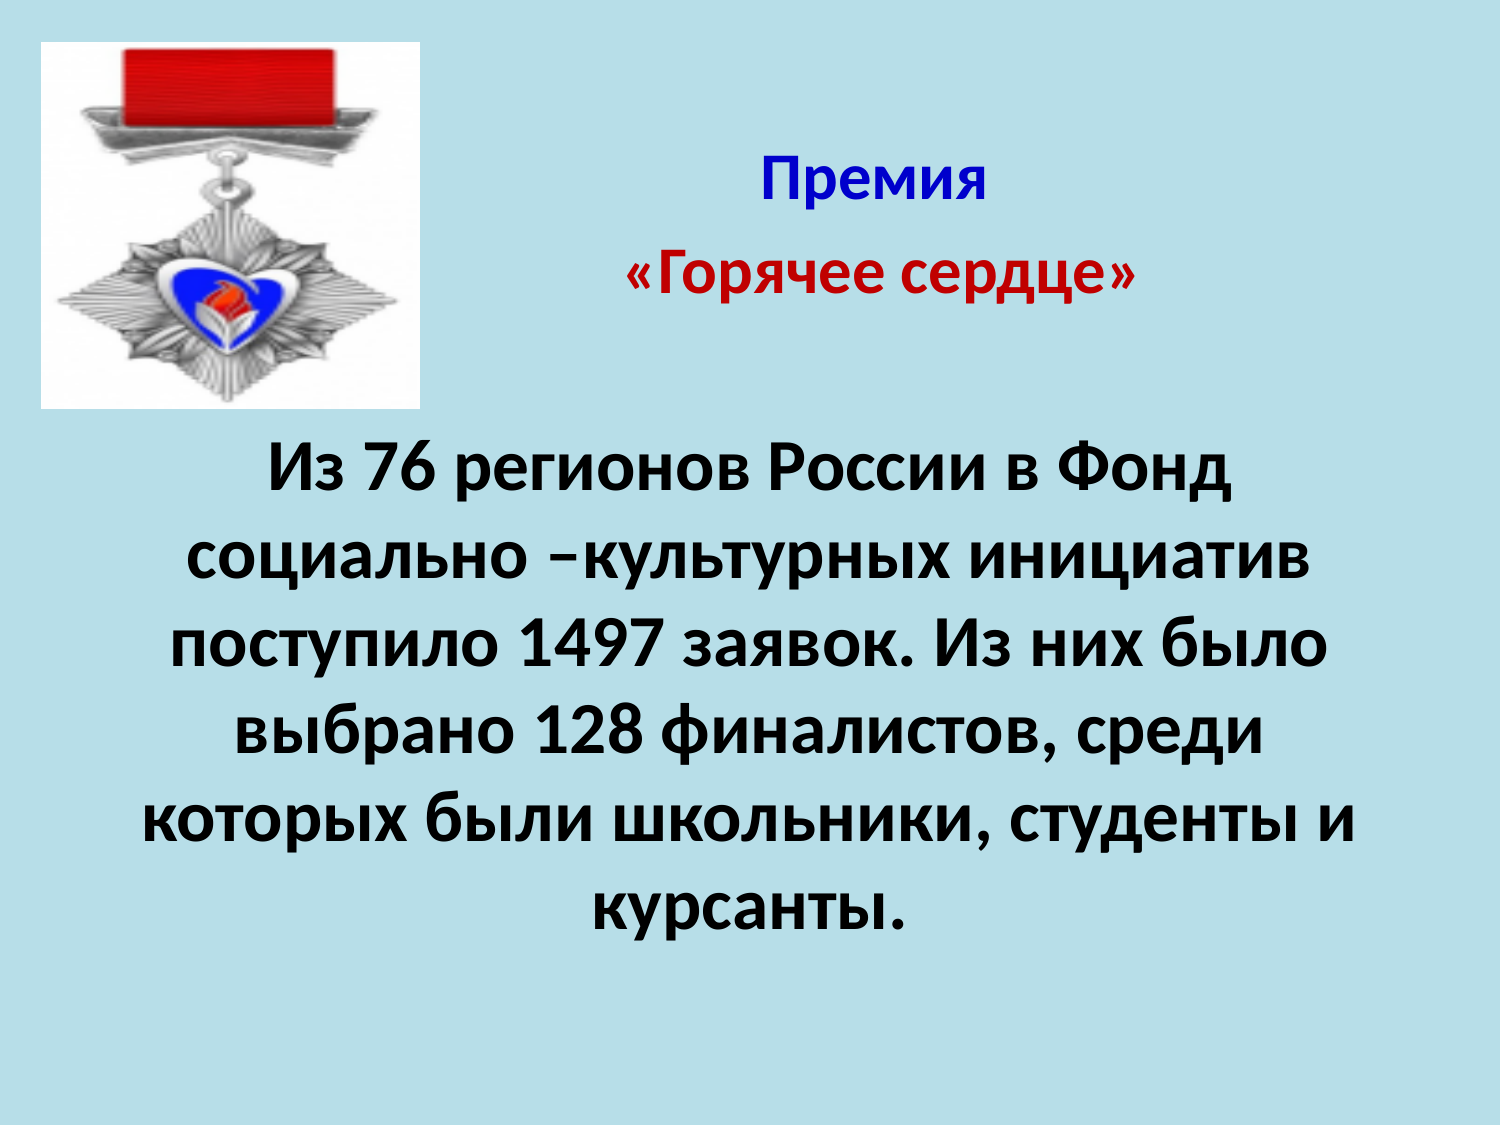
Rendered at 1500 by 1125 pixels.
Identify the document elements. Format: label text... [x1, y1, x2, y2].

title Из 76 регионов России в Фонд социально –культурных инициатив поступило 1497 заявок. Из них было выбрано 128 финалистов, среди которых были школьники, студенты и курсанты. [112, 408, 1388, 953]
picture [41, 42, 420, 410]
subtitle Премия «Горячее сердце» [490, 125, 1275, 350]
